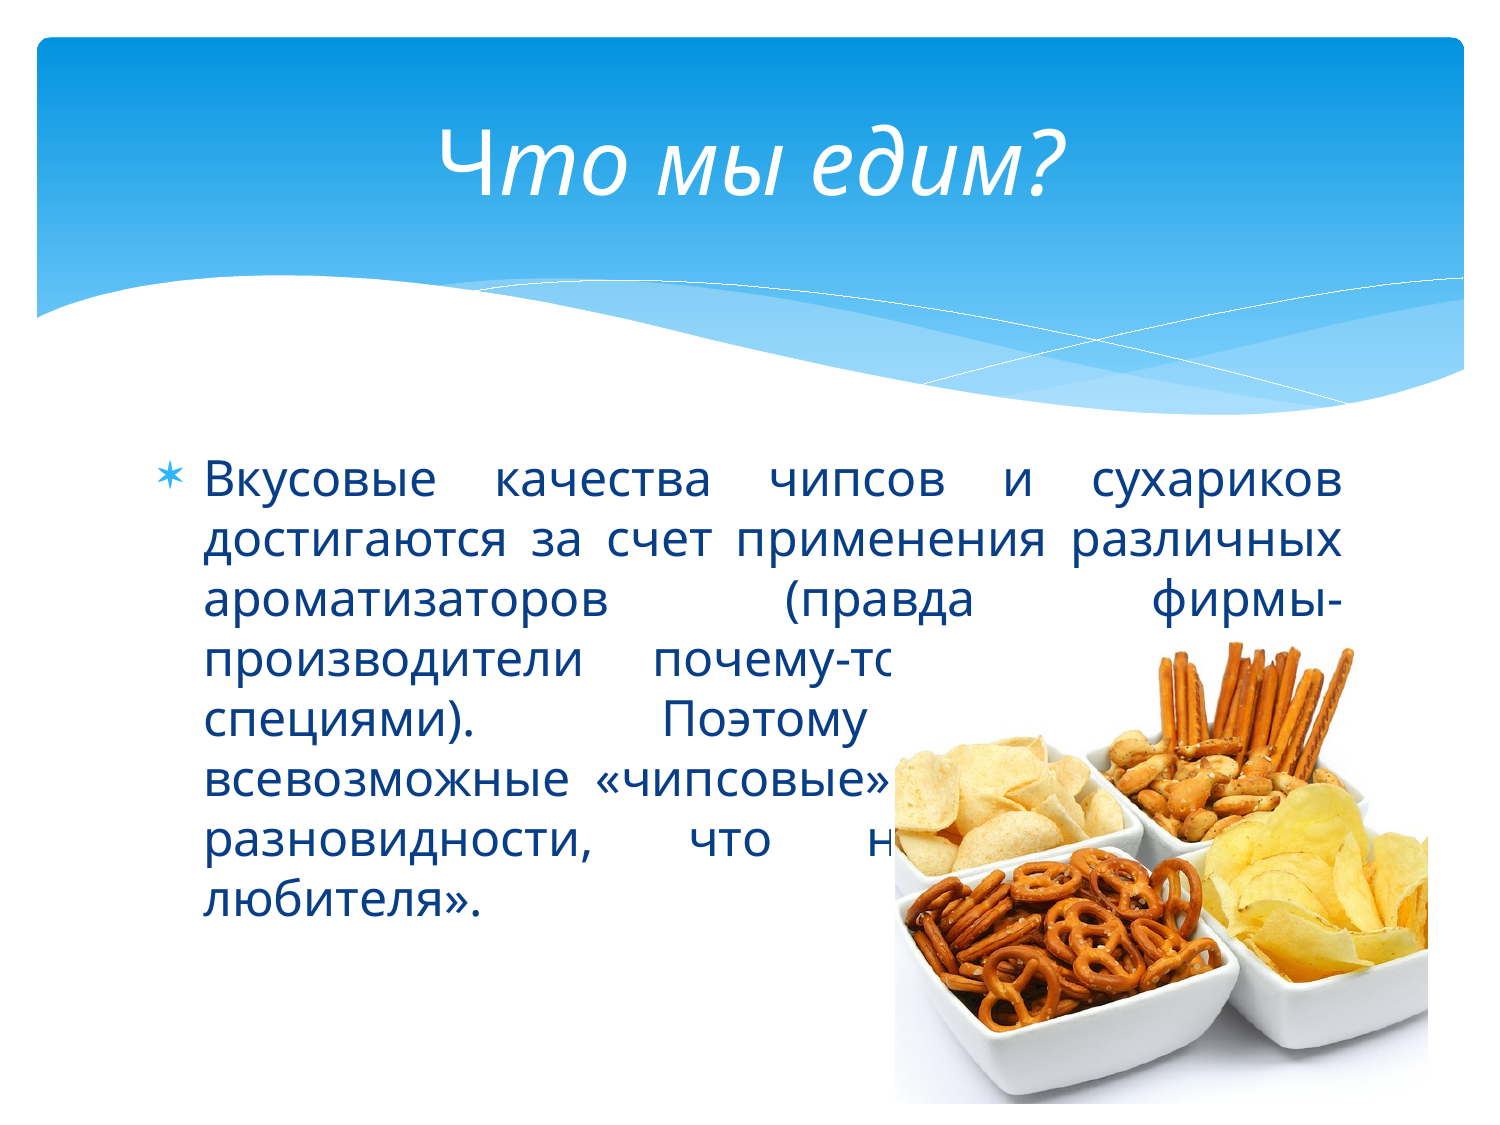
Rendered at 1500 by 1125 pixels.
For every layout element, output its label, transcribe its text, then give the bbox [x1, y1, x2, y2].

picture [891, 632, 1428, 1104]
title Что мы едим? [75, 55, 1425, 261]
list Вкусовые качества чипсов и сухариков достигаются за счет применения различных ароматизаторов (правда фирмы-производители почему-то называют их специями). Поэтому существуют всевозможные «чипсовые» и «сухариковые» разновидности, что называется, «на любителя». [143, 438, 1359, 1005]
